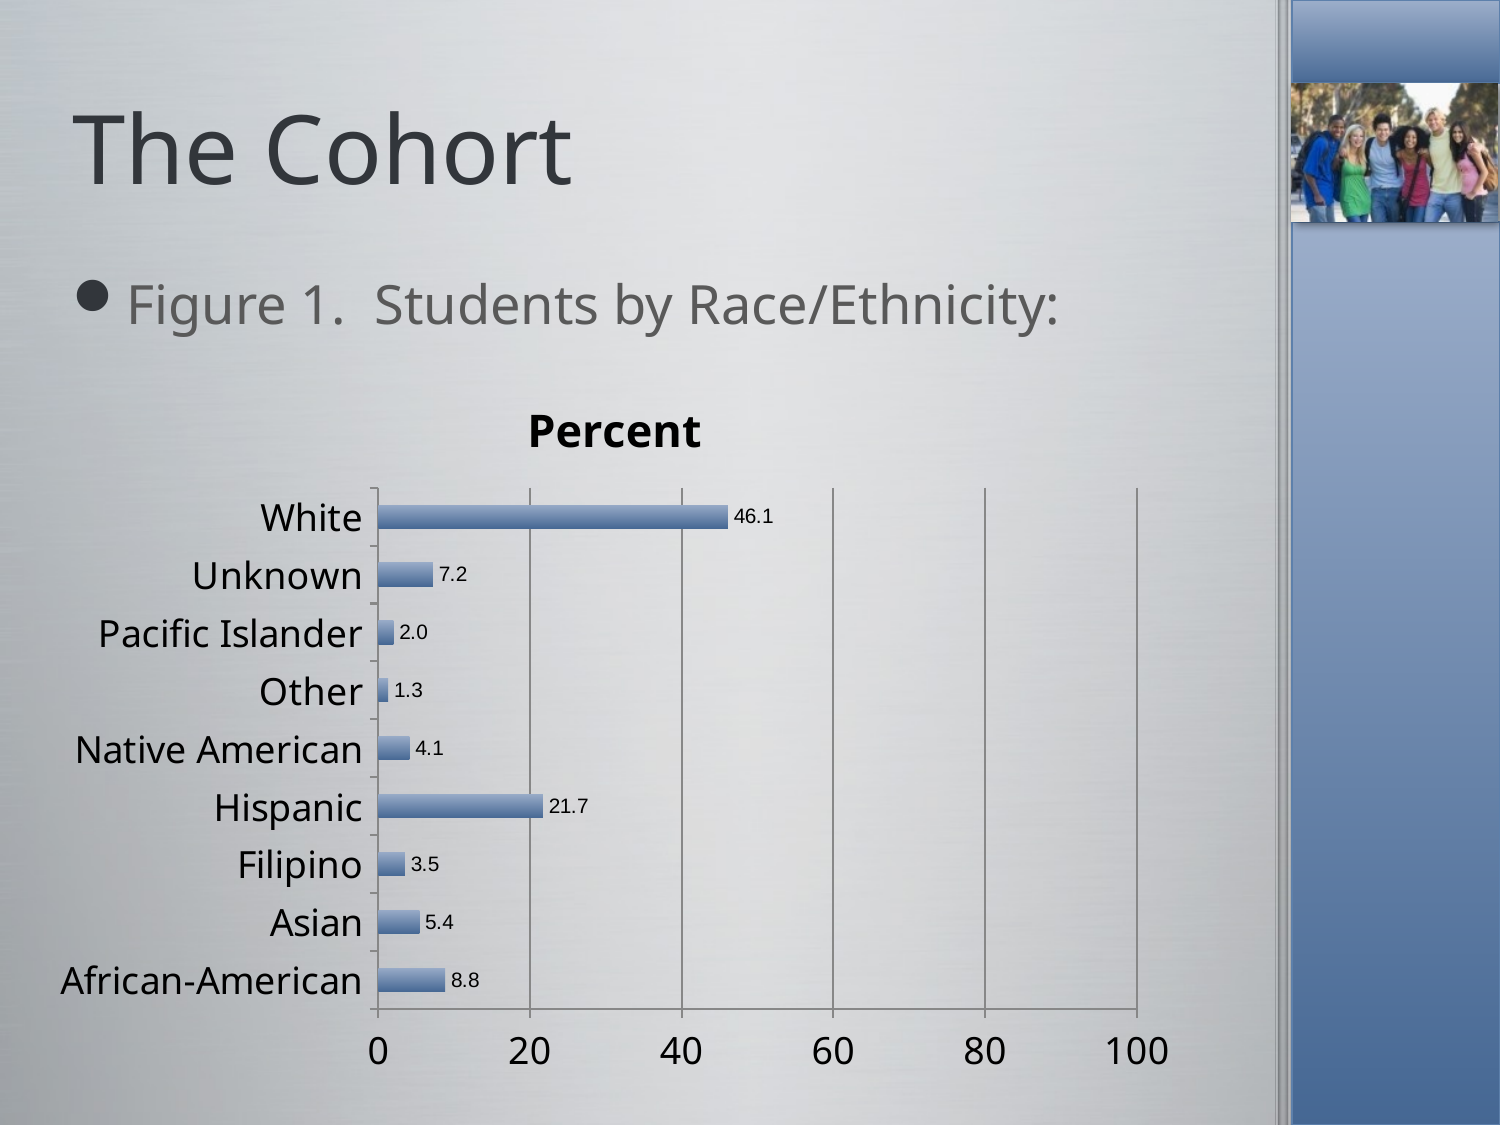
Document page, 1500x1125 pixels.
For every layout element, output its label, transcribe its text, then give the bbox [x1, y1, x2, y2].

text_box [1291, 0, 1500, 82]
chart [36, 362, 1194, 1091]
list Figure 1. Students by Race/Ethnicity: [57, 262, 1220, 1005]
text_box [1291, 228, 1500, 1125]
picture [1291, 82, 1499, 223]
picture [0, 0, 1291, 1125]
title The Cohort [57, 86, 1220, 207]
